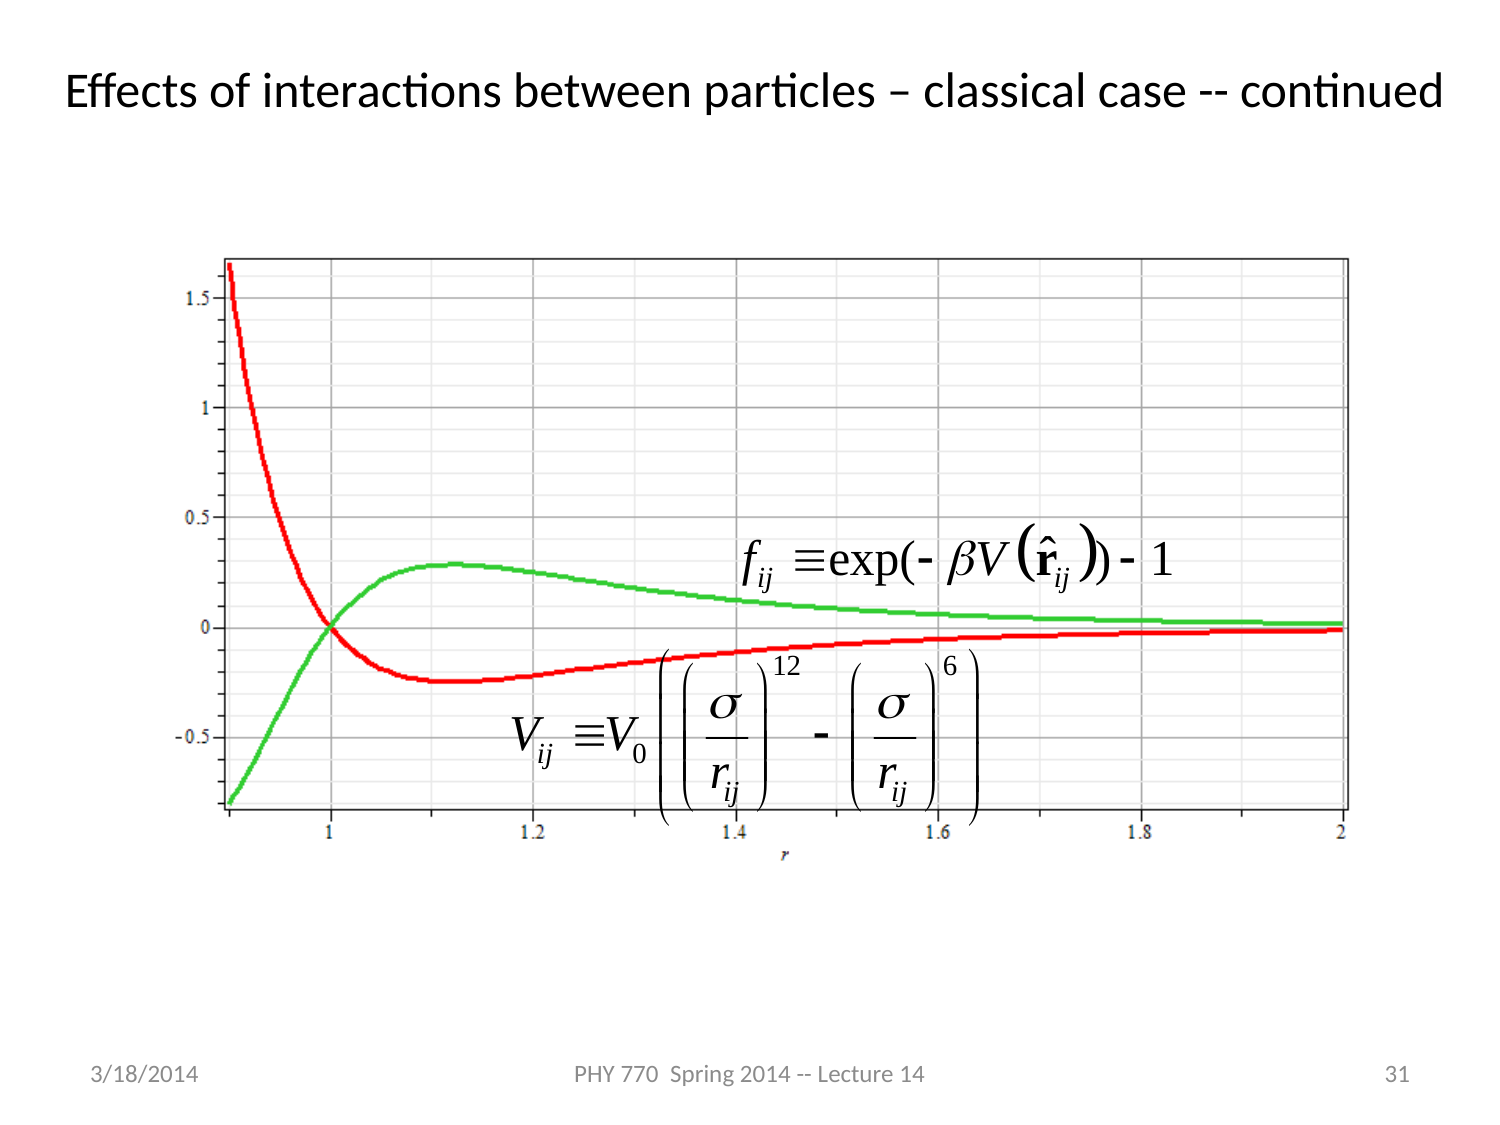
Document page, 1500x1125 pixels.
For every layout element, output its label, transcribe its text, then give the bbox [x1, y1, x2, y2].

picture [143, 249, 1357, 876]
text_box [724, 516, 1180, 609]
text_box Effects of interactions between particles – classical case -- continued [49, 49, 1475, 125]
slide_number 31 [1074, 1042, 1425, 1103]
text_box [506, 637, 994, 839]
footer PHY 770 Spring 2014 -- Lecture 14 [512, 1042, 988, 1103]
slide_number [75, 1042, 425, 1103]
